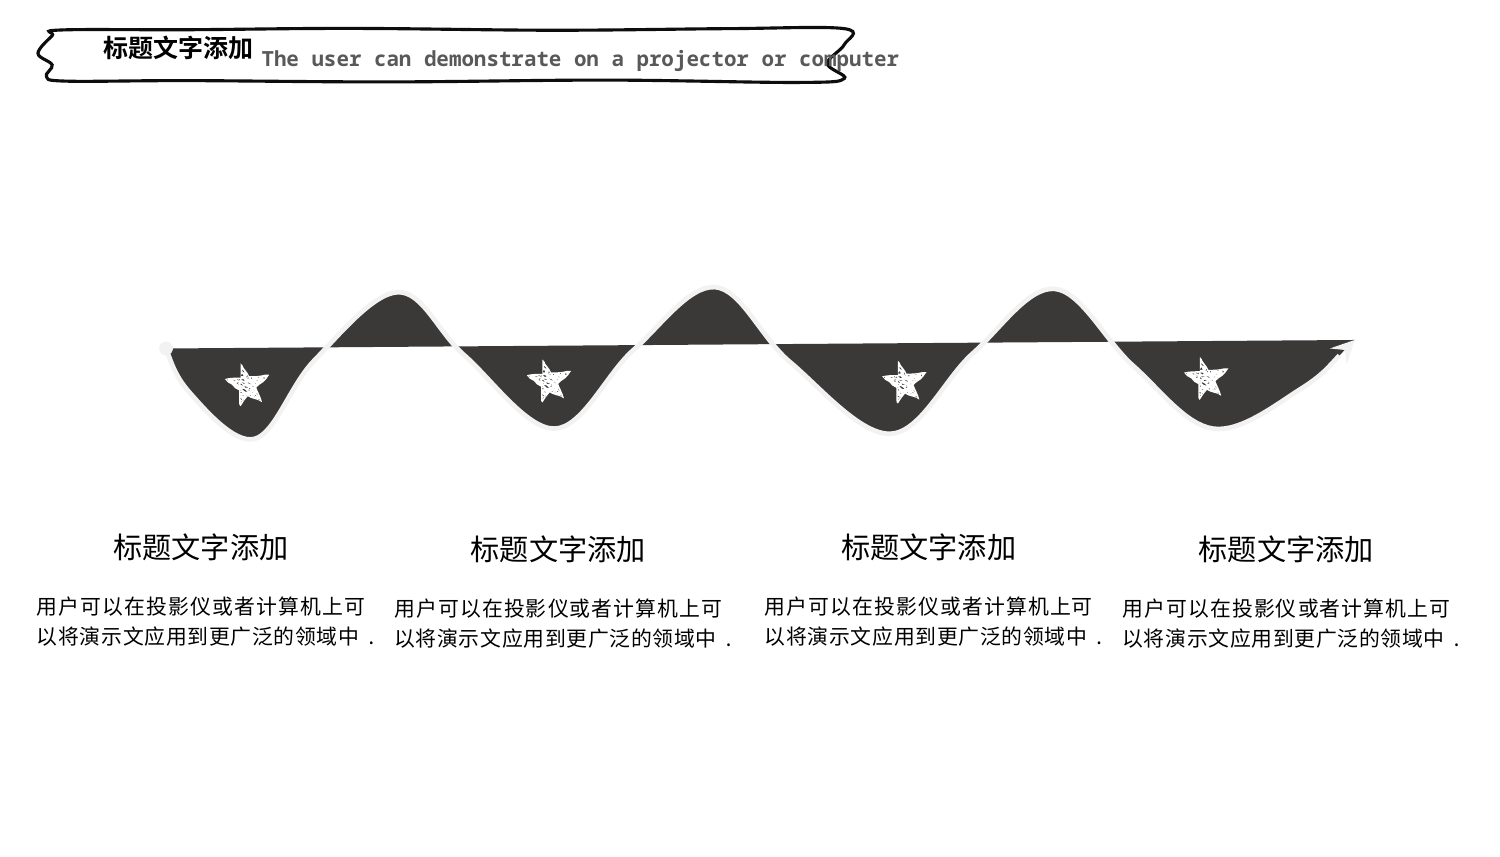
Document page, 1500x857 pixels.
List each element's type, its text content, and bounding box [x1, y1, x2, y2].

text_box [36, 28, 846, 84]
text_box 标题文字添加 [88, 25, 269, 71]
text_box 标题文字添加 [1046, 516, 1389, 574]
text_box [882, 360, 927, 404]
text_box [269, 26, 855, 34]
text_box [224, 363, 270, 407]
text_box [159, 286, 1355, 441]
text_box 用户可以在投影仪或者计算机上可以将演示文应用到更广泛的领域中. [750, 581, 1108, 657]
text_box 用户可以在投影仪或者计算机上可以将演示文应用到更广泛的领域中. [379, 583, 738, 659]
text_box 用户可以在投影仪或者计算机上可以将演示文应用到更广泛的领域中. [1107, 583, 1466, 659]
text_box 标题文字添加 [319, 516, 661, 574]
text_box The user can demonstrate on a projector or computer [246, 34, 1086, 79]
text_box [526, 359, 572, 403]
text_box [1184, 356, 1229, 400]
text_box 用户可以在投影仪或者计算机上可以将演示文应用到更广泛的领域中. [22, 581, 380, 657]
text_box 标题文字添加 [0, 514, 304, 572]
text_box 标题文字添加 [689, 514, 1032, 572]
